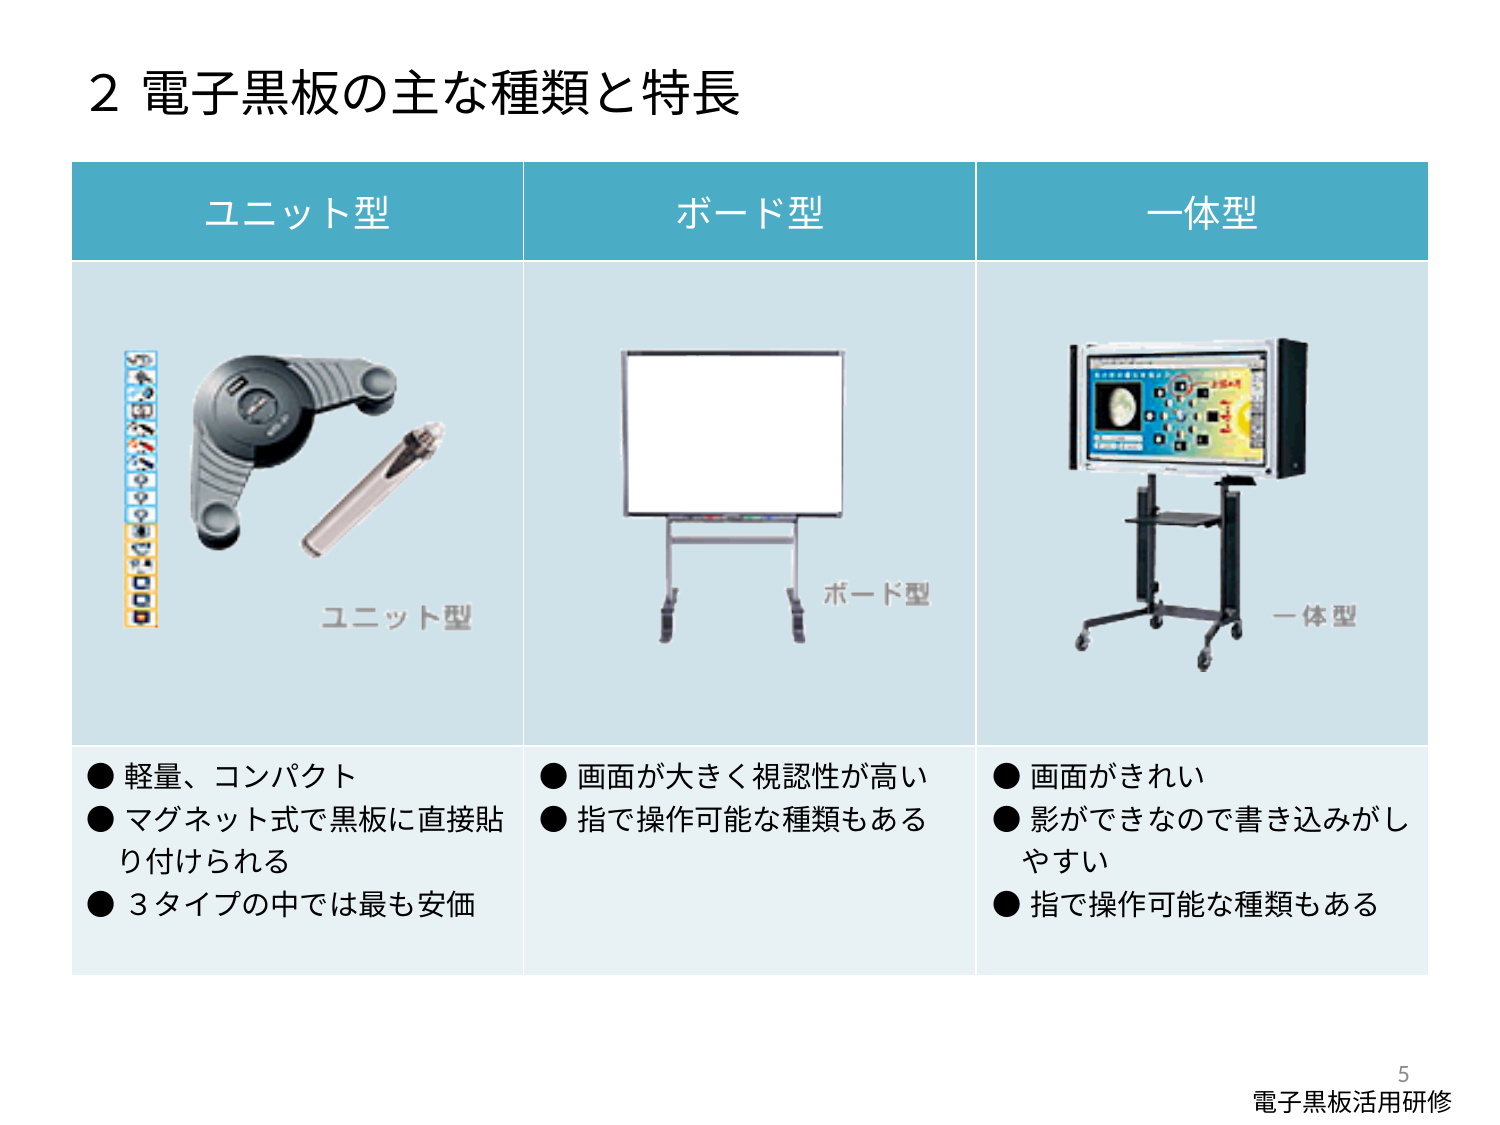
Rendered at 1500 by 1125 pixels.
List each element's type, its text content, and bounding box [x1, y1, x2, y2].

text_box ２ 電子黒板の主な種類と特長 [64, 54, 1341, 130]
picture [1029, 334, 1394, 672]
table_header 一体型 [977, 162, 1428, 260]
text_box 電子黒板活用研修 [1204, 1078, 1500, 1124]
table_cell ●画面が大きく視認性が高い ●指で操作可能な種類もある [524, 747, 975, 975]
table_cell [524, 262, 975, 745]
table_header ボード型 [524, 162, 975, 260]
picture [82, 347, 507, 634]
table_cell [72, 262, 523, 745]
table_cell [977, 262, 1428, 745]
table_cell ●画面がきれい ●影ができなので書き込みがし やすい ●指で操作可能な種類もある [977, 747, 1428, 975]
slide_number 5 [1074, 1042, 1425, 1103]
table_cell ●軽量、コンパクト ●マグネット式で黒板に直接貼 り付けられる ●３タイプの中では最も安価 [72, 747, 523, 975]
table_header ユニット型 [72, 162, 523, 260]
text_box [582, 346, 963, 647]
